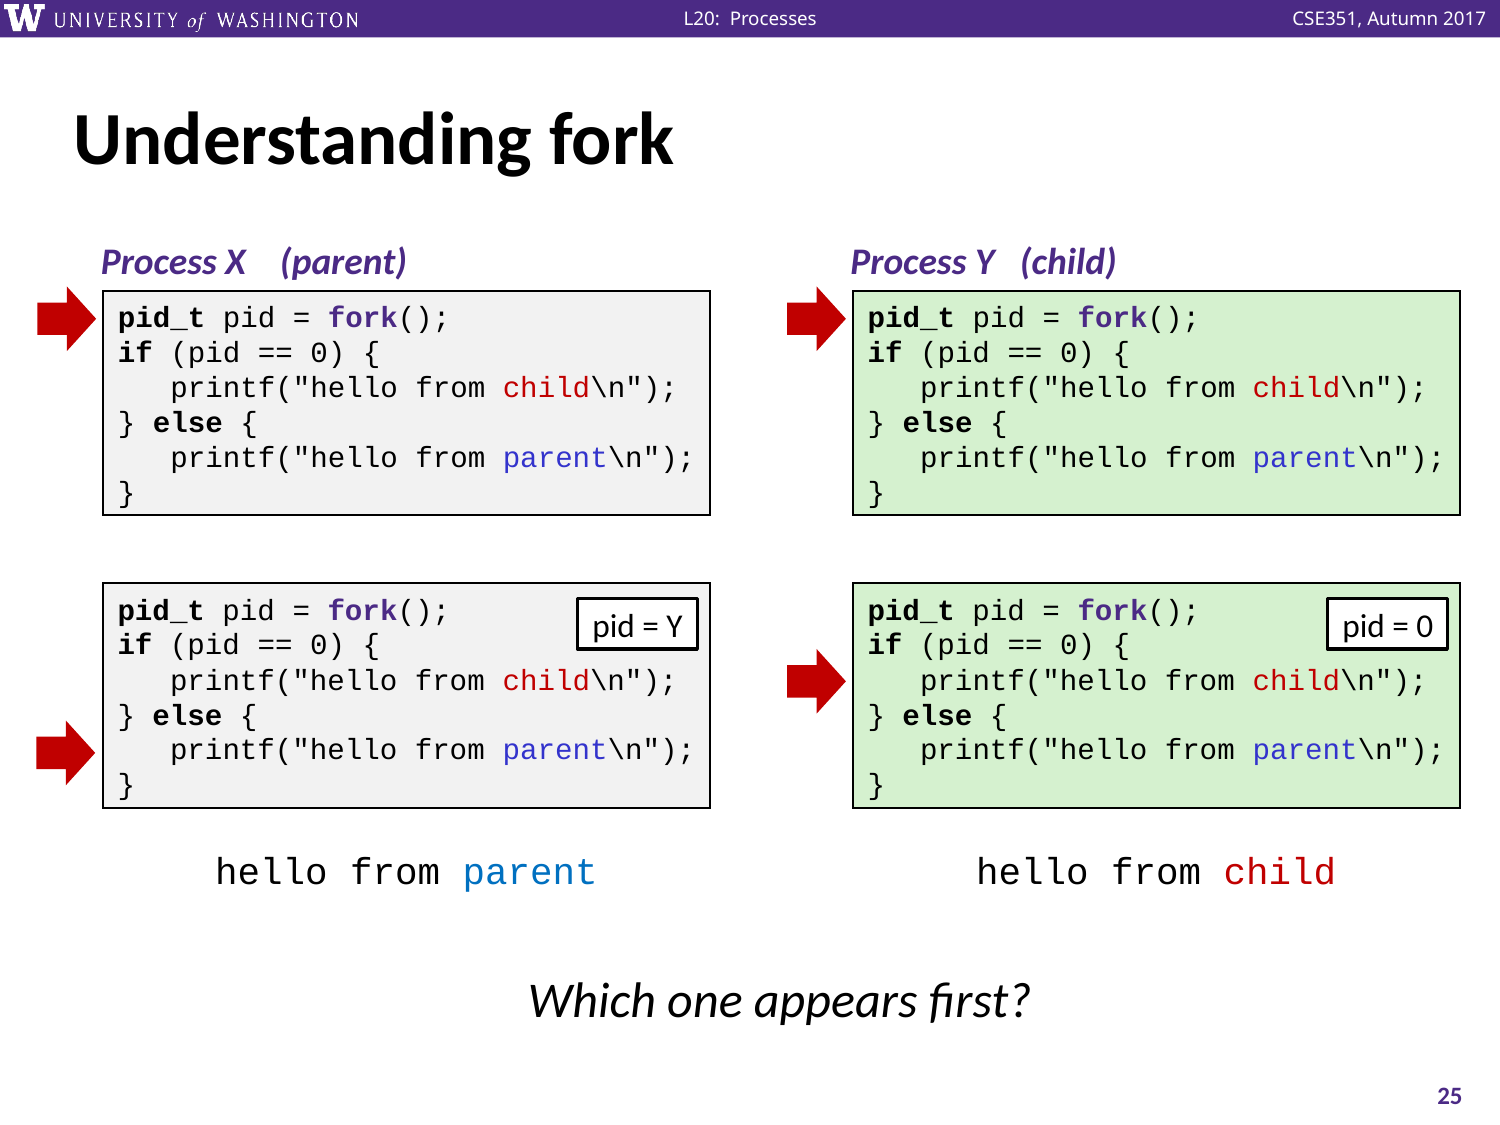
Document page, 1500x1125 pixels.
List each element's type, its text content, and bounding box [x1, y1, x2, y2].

text_box hello from parent [200, 839, 613, 900]
text_box pid = Y [577, 598, 698, 649]
text_box Process Y (child) [835, 229, 1133, 290]
title Understanding fork [58, 71, 1438, 198]
slide_number 25 [1400, 1065, 1500, 1125]
text_box pid_t pid = fork(); if (pid == 0) { printf("hello from child\n"); } else { printf("hello from parent\n"); } [852, 290, 1461, 516]
text_box pid_t pid = fork(); if (pid == 0) { printf("hello from child\n"); } else { printf("hello from parent\n"); } [102, 583, 710, 808]
text_box Process X (parent) [86, 229, 423, 290]
text_box [36, 720, 96, 786]
text_box hello from child [961, 839, 1352, 900]
text_box Which one appears first? [509, 959, 1050, 1050]
text_box pid_t pid = fork(); if (pid == 0) { printf("hello from child\n"); } else { printf("hello from parent\n"); } [852, 583, 1460, 808]
text_box [787, 286, 846, 352]
text_box pid_t pid = fork(); if (pid == 0) { printf("hello from child\n"); } else { printf("hello from parent\n"); } [103, 290, 711, 516]
text_box [787, 648, 846, 714]
text_box [37, 286, 97, 352]
text_box pid = 0 [1327, 598, 1448, 649]
picture [4, 4, 358, 32]
